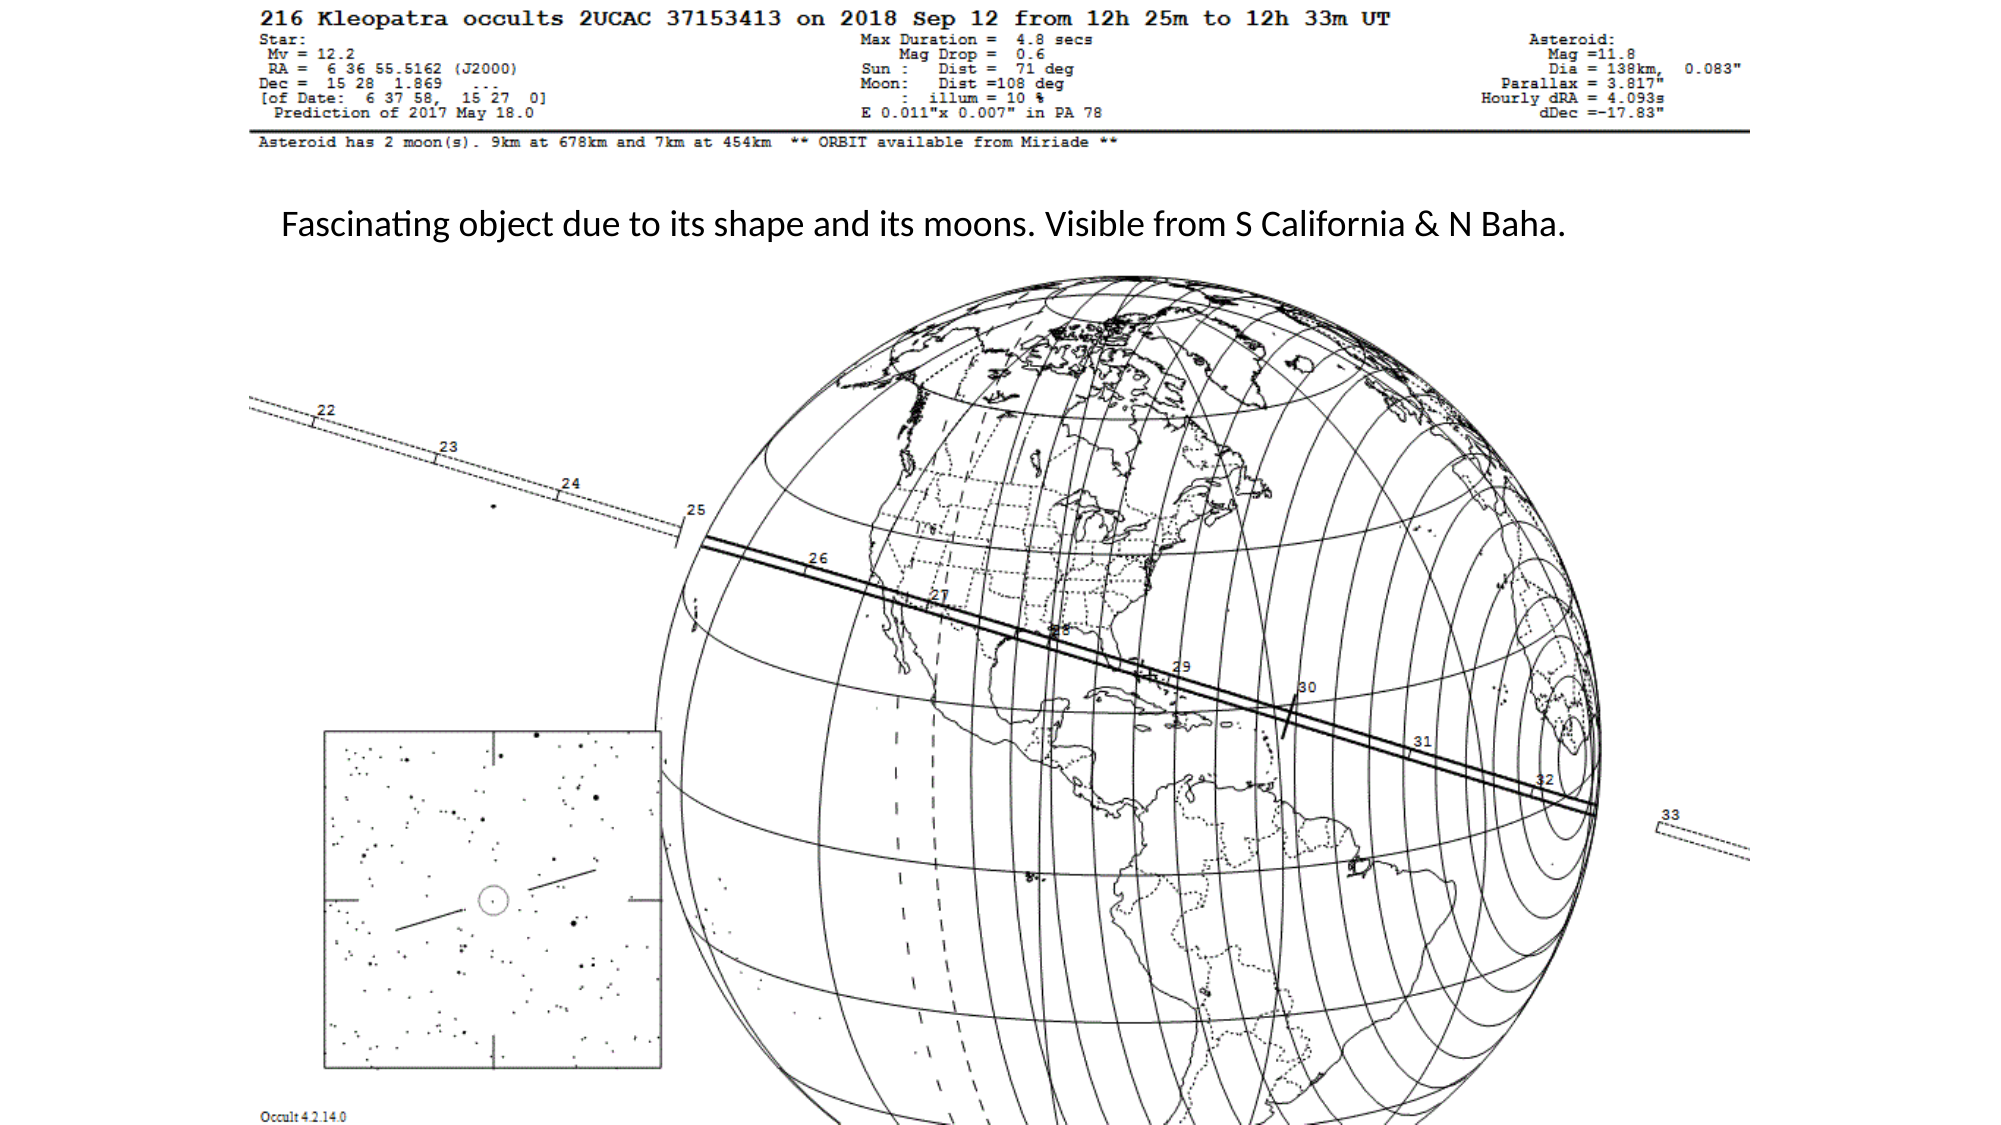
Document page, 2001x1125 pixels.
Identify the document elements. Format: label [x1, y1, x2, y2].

picture [249, 0, 1750, 1125]
